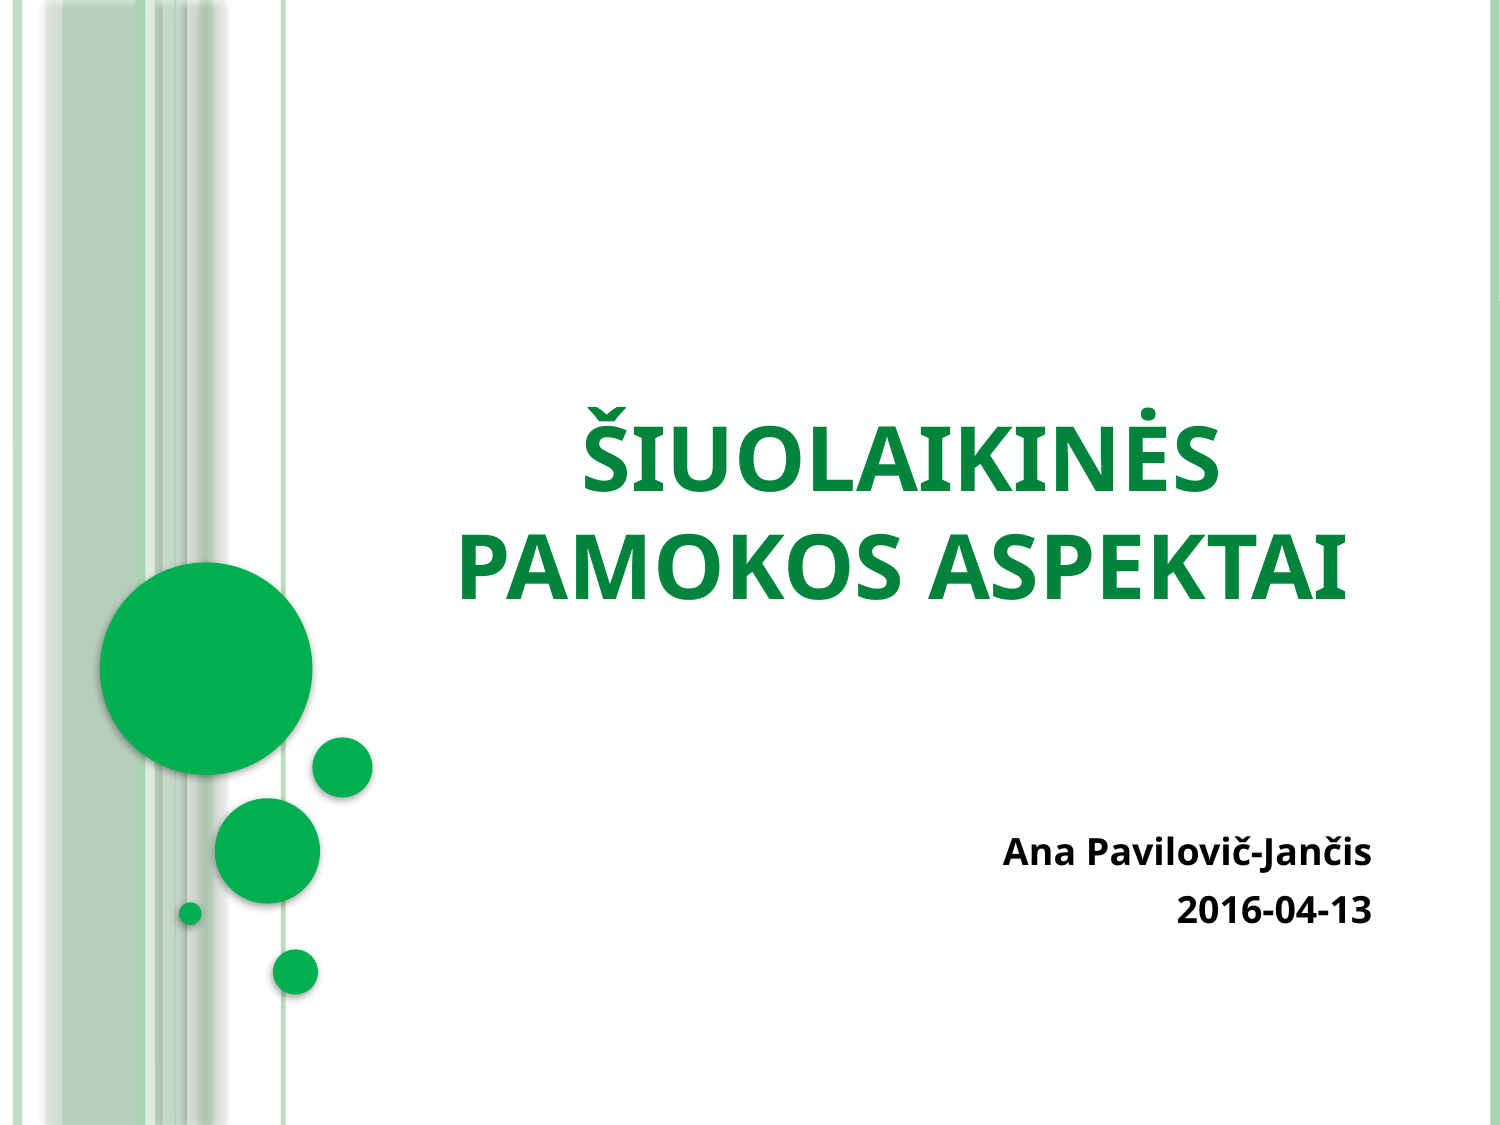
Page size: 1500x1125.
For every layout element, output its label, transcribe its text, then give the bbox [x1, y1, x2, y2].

title Šiuolaikinės pamokos aspektai [395, 314, 1409, 626]
subtitle Ana Pavilovič-Jančis 2016-04-13 [375, 820, 1388, 1046]
